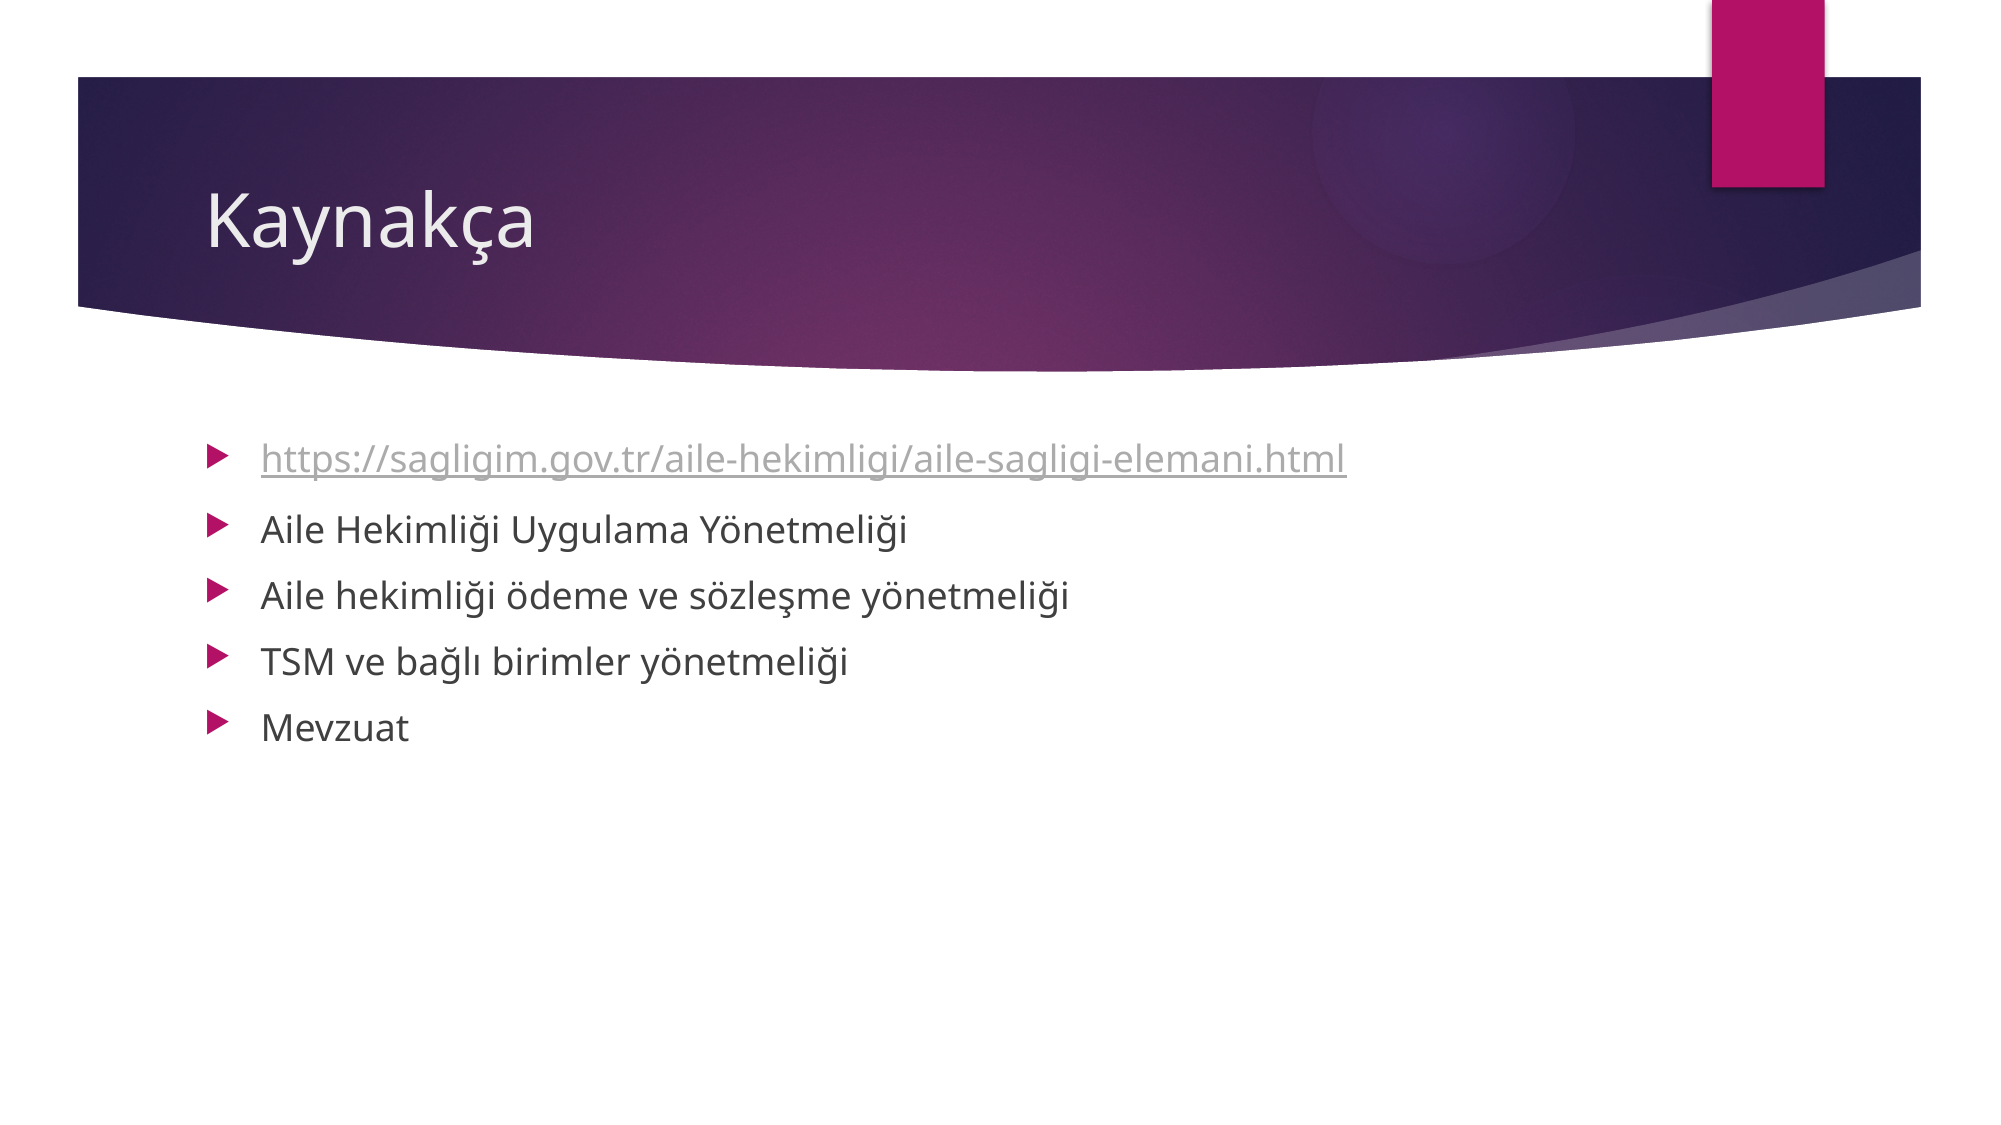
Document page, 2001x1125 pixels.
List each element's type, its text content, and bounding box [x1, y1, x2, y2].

title Kaynakça [189, 159, 1627, 276]
list https://sagligim.gov.tr/aile-hekimligi/aile-sagligi-elemani.html Aile Hekimliği Uygulama Yönetmeliği Aile hekimliği ödeme ve sözleşme yönetmeliği TSM ve bağlı birimler yönetmeliği Mevzuat [189, 427, 1638, 988]
